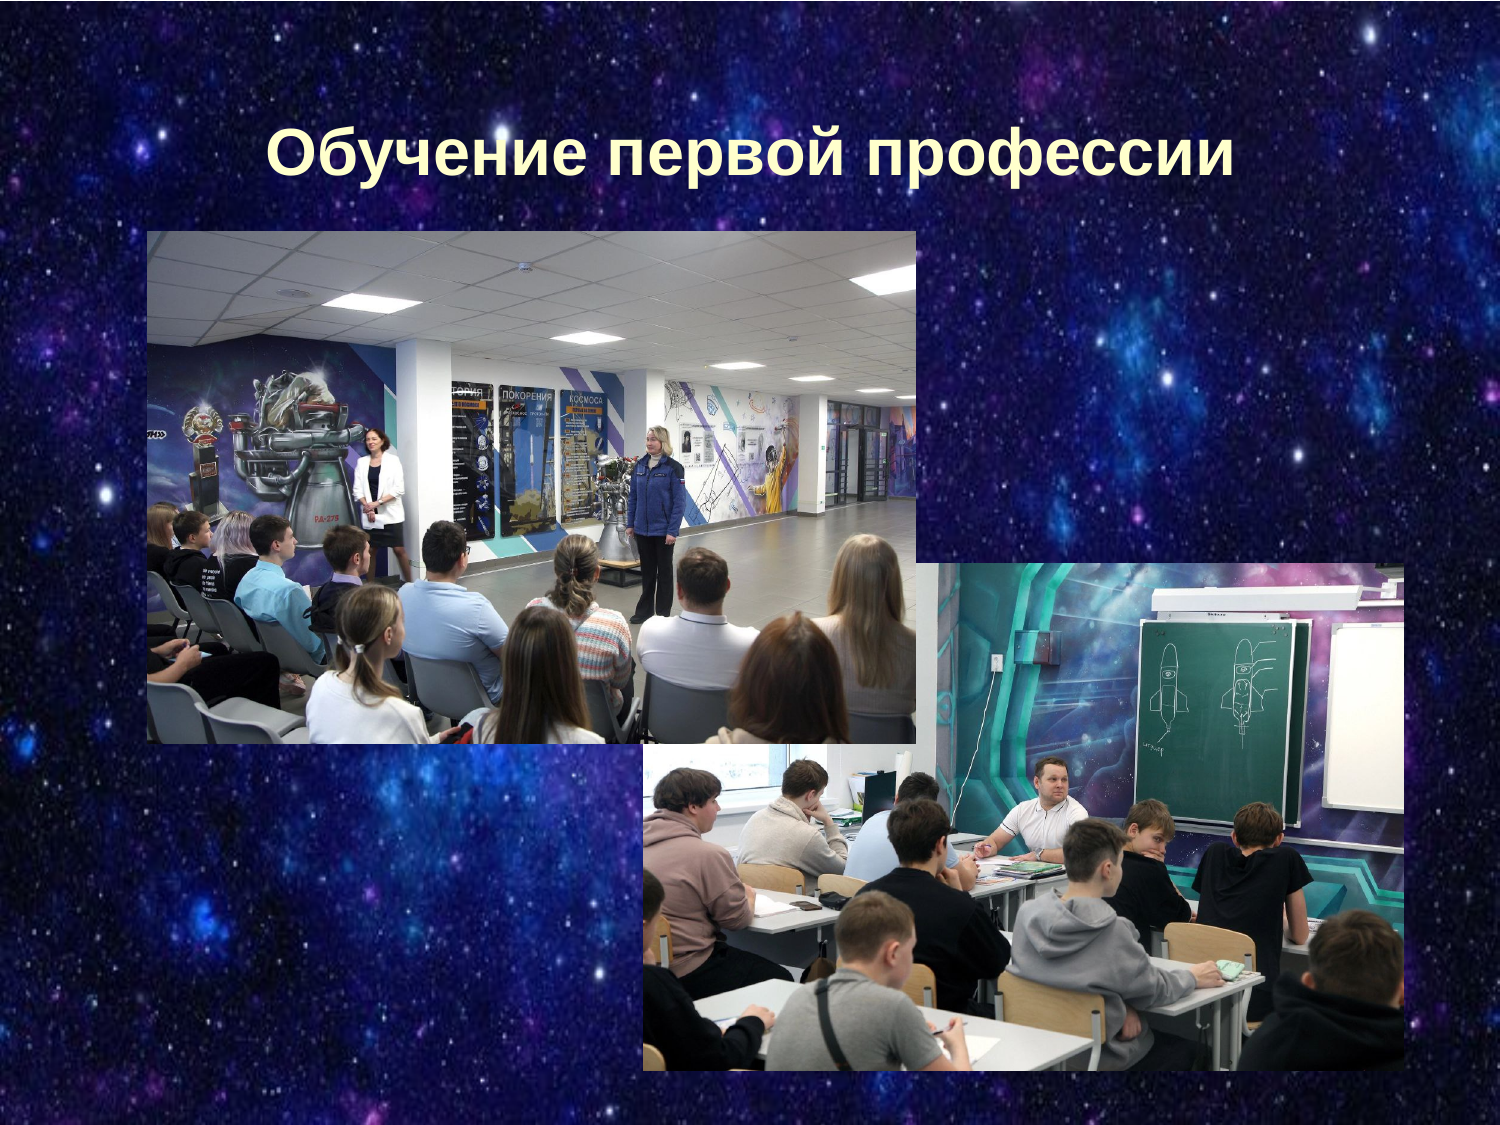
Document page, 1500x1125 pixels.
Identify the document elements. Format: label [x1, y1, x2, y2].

picture [0, 0, 1500, 1125]
list [147, 231, 916, 744]
